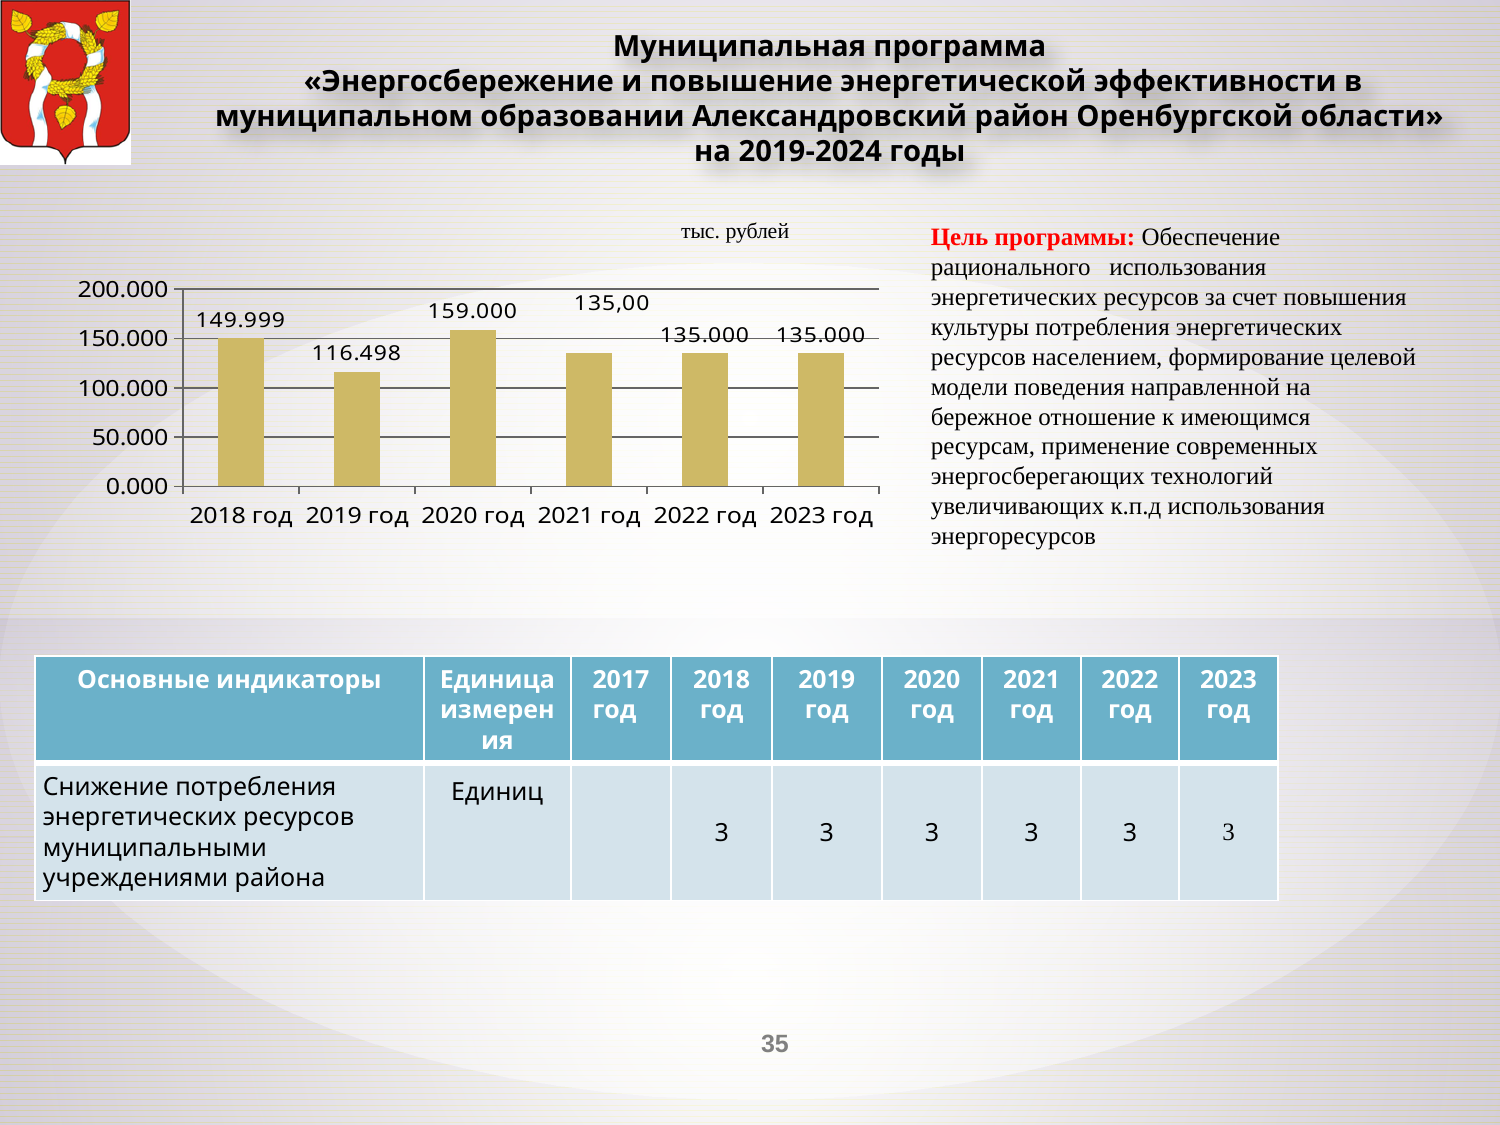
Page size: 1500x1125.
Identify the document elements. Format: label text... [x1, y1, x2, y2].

table_header 2017 год [572, 657, 670, 760]
table_header 2019 год [773, 657, 881, 760]
table_cell Единиц [425, 766, 570, 900]
table_cell 3 [1082, 766, 1178, 900]
table_header 2020 год [883, 657, 981, 760]
picture [0, 0, 131, 165]
chart [64, 254, 887, 562]
table_cell 3 [983, 766, 1080, 900]
table_cell 3 [672, 766, 771, 900]
table_header 2021 год [983, 657, 1080, 760]
text_box Муниципальная программа «Энергосбережение и повышение энергетической эффективности в муниципальном образовании Александровский район Оренбургской области» на 2019-2024 годы [171, 34, 1469, 160]
table_cell 3 [773, 766, 881, 900]
text_box тыс. рублей [612, 209, 805, 251]
slide_number 35 [624, 1012, 925, 1073]
table_cell Снижение потребления энергетических ресурсов муниципальными учреждениями района [36, 766, 423, 900]
table_cell [572, 766, 670, 900]
table_header Единица измерения [425, 657, 570, 760]
table_header 2022 год [1082, 657, 1178, 760]
table_header 2023 год [1180, 657, 1277, 760]
text_box Цель программы: Обеспечение рационального использования энергетических ресурсов за счет повышения культуры потребления энергетических ресурсов населением, формирование целевой модели поведения направленной на бережное отношение к имеющимся ресурсам, применение современных энергосберегающих технологий увеличивающих к.п.д использования энергоресурсов [916, 212, 1433, 557]
table_cell 3 [883, 766, 981, 900]
table_cell 3 [1180, 766, 1277, 900]
table_header 2018 год [672, 657, 771, 760]
table_header Основные индикаторы [36, 657, 423, 760]
